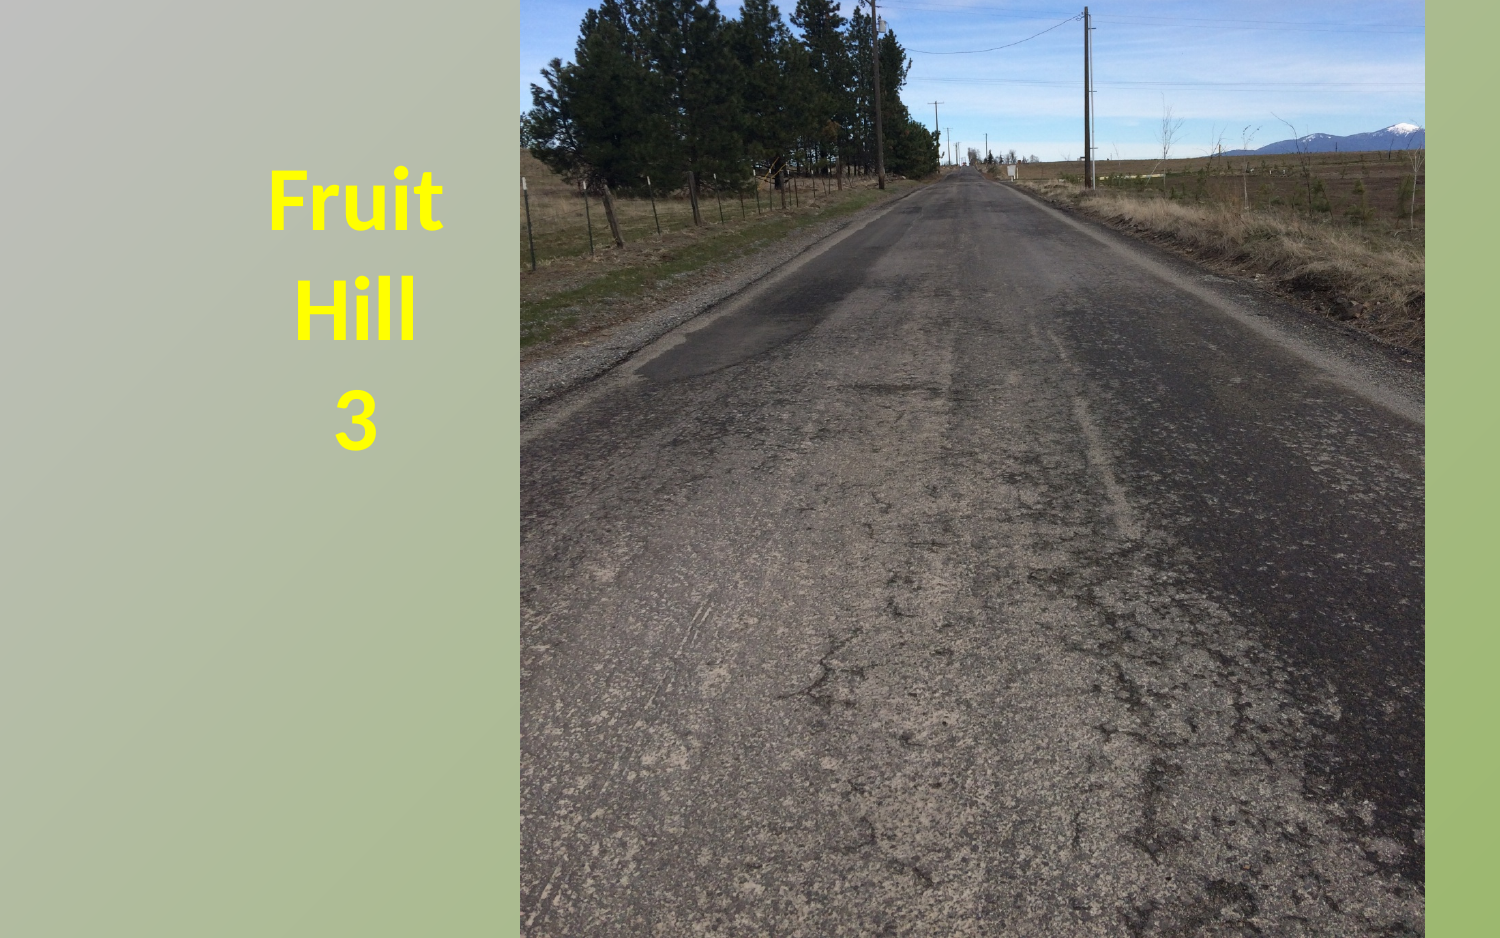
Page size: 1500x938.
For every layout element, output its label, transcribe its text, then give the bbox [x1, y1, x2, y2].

picture [520, 0, 1426, 938]
text_box Fruit Hill 3 [249, 131, 463, 476]
